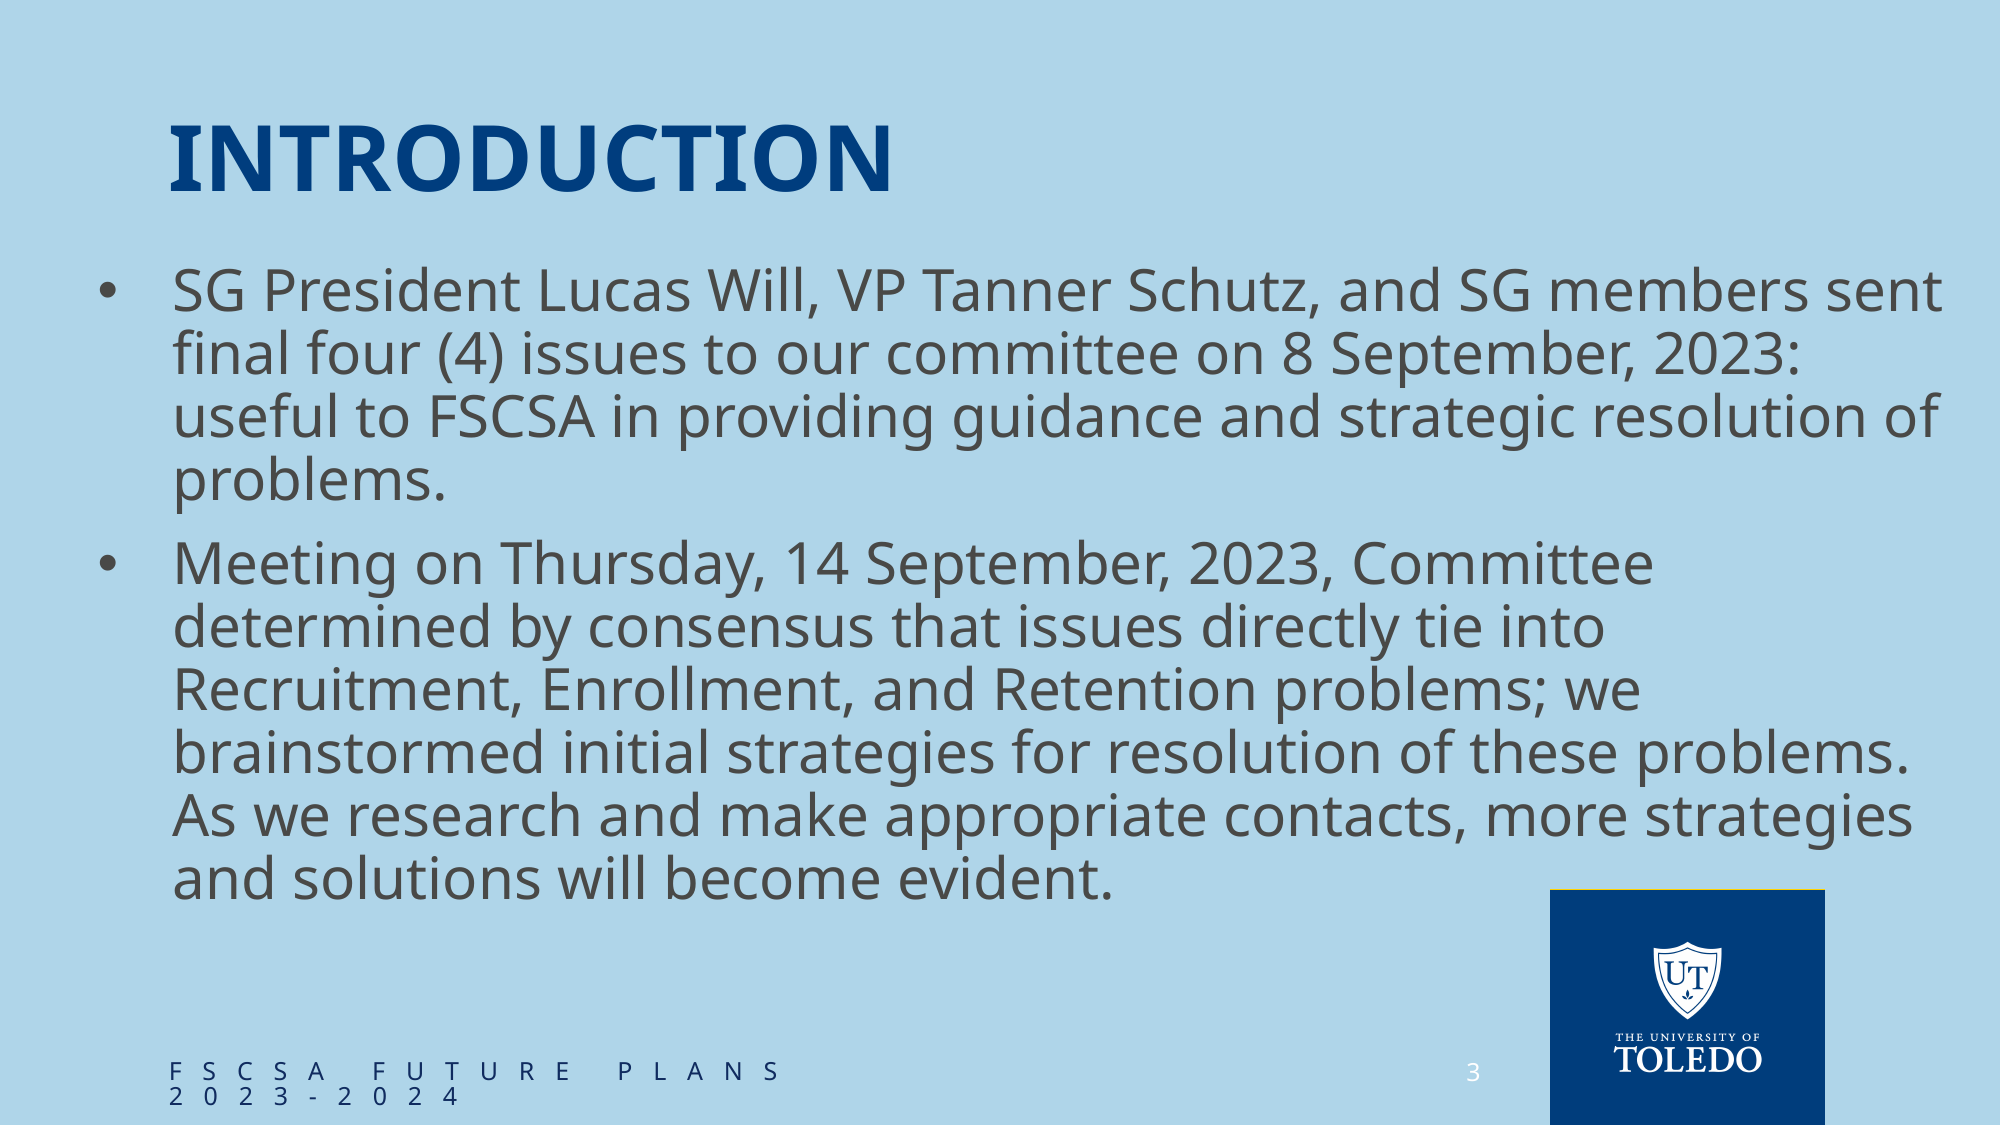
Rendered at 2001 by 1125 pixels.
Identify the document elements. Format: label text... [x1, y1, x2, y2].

title Introduction [168, 102, 1825, 212]
footer FSCSA Future plans 2023-2024 [168, 1042, 844, 1103]
list SG President Lucas Will, VP Tanner Schutz, and SG members sent final four (4) issues to our committee on 8 September, 2023: useful to FSCSA in providing guidance and strategic resolution of problems. Meeting on Thursday, 14 September, 2023, Committee determined by consensus that issues directly tie into Recruitment, Enrollment, and Retention problems; we brainstormed initial strategies for resolution of these problems. As we research and make appropriate contacts, more strategies and solutions will become evident. [97, 261, 1954, 879]
slide_number 3 [1030, 1043, 1481, 1103]
picture [1550, 888, 1825, 1125]
